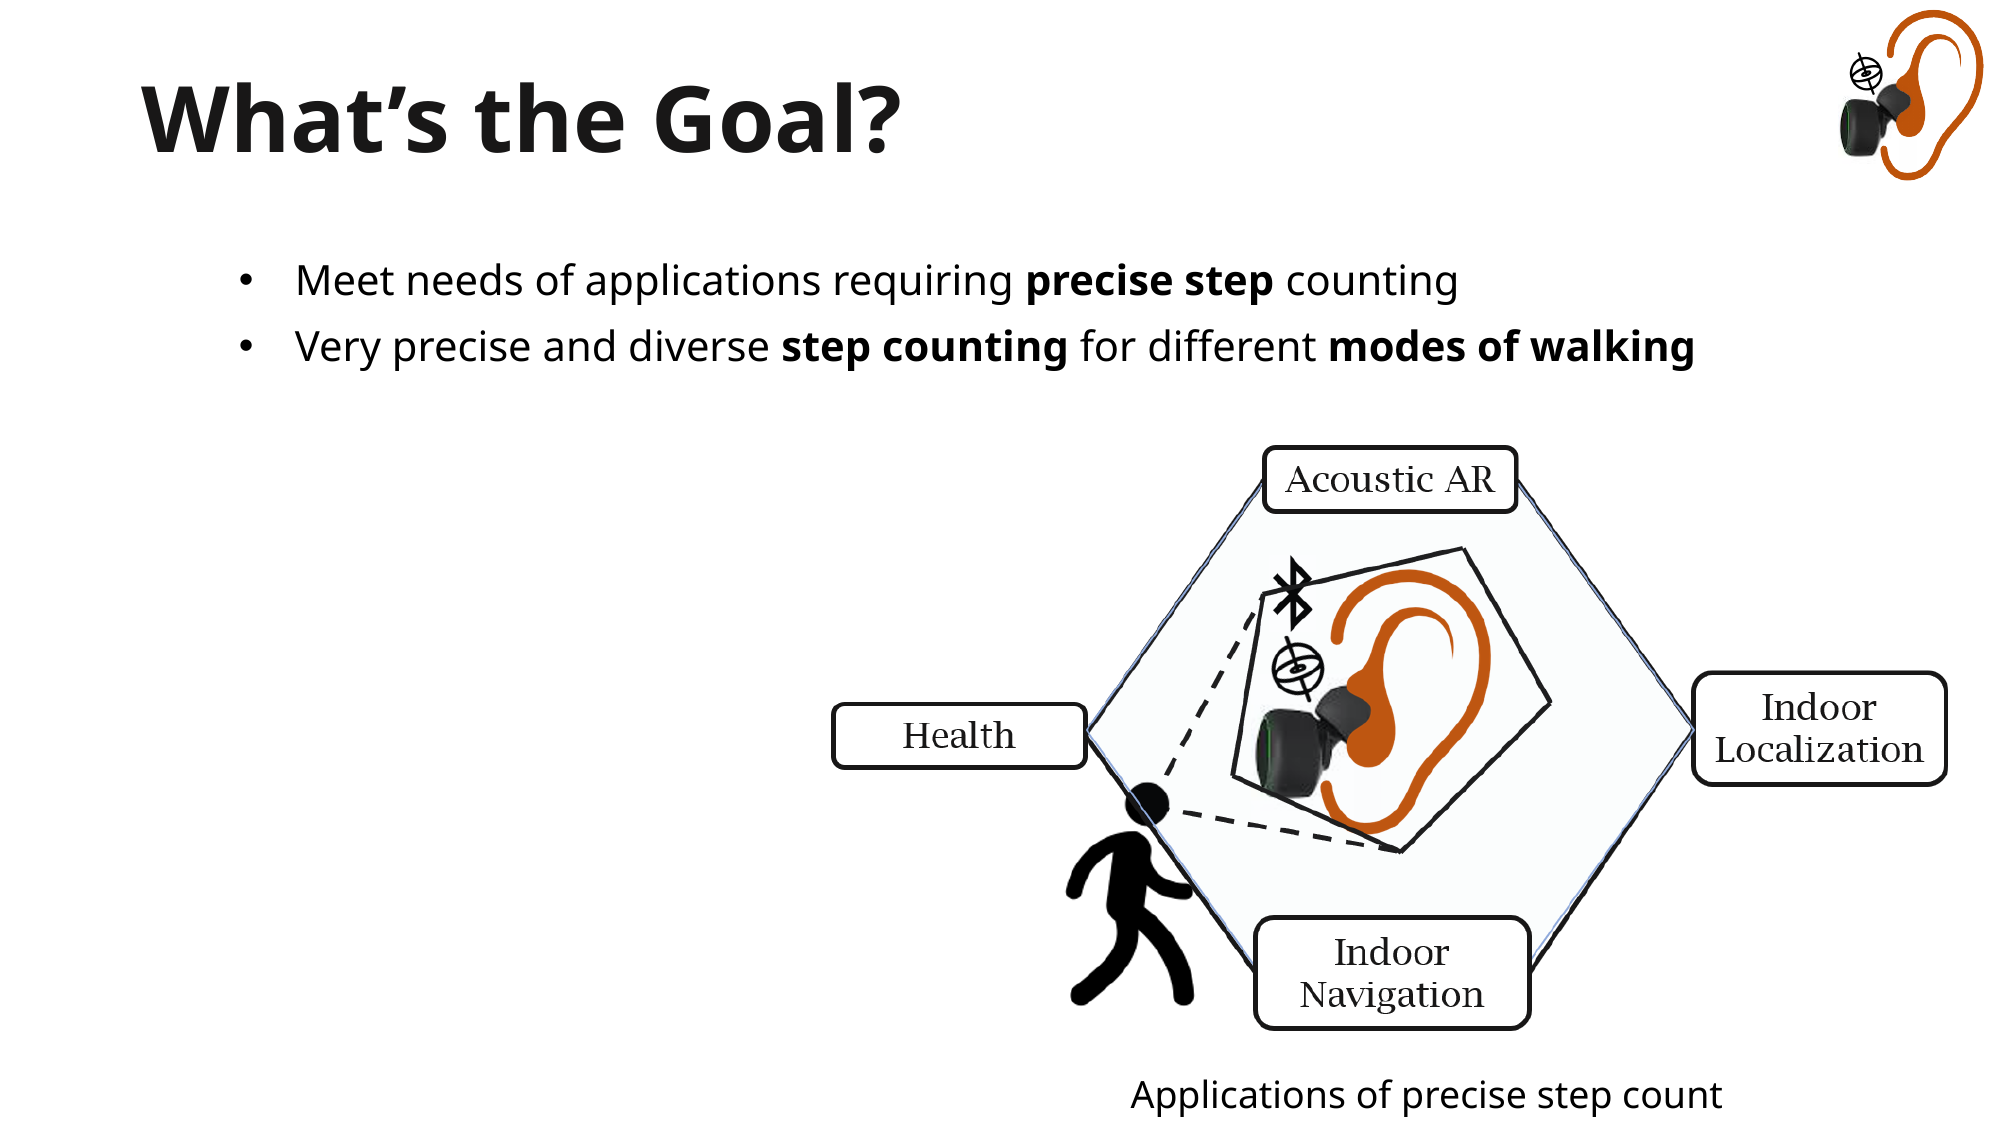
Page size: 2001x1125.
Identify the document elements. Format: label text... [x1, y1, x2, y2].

text_box What’s the Goal? [126, 53, 918, 179]
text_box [1837, 0, 2000, 191]
picture [831, 445, 1948, 1036]
text_box Meet needs of applications requiring precise step counting Very precise and diverse step counting for different modes of walking [223, 179, 1776, 378]
text_box Applications of precise step count [1040, 1063, 1792, 1124]
